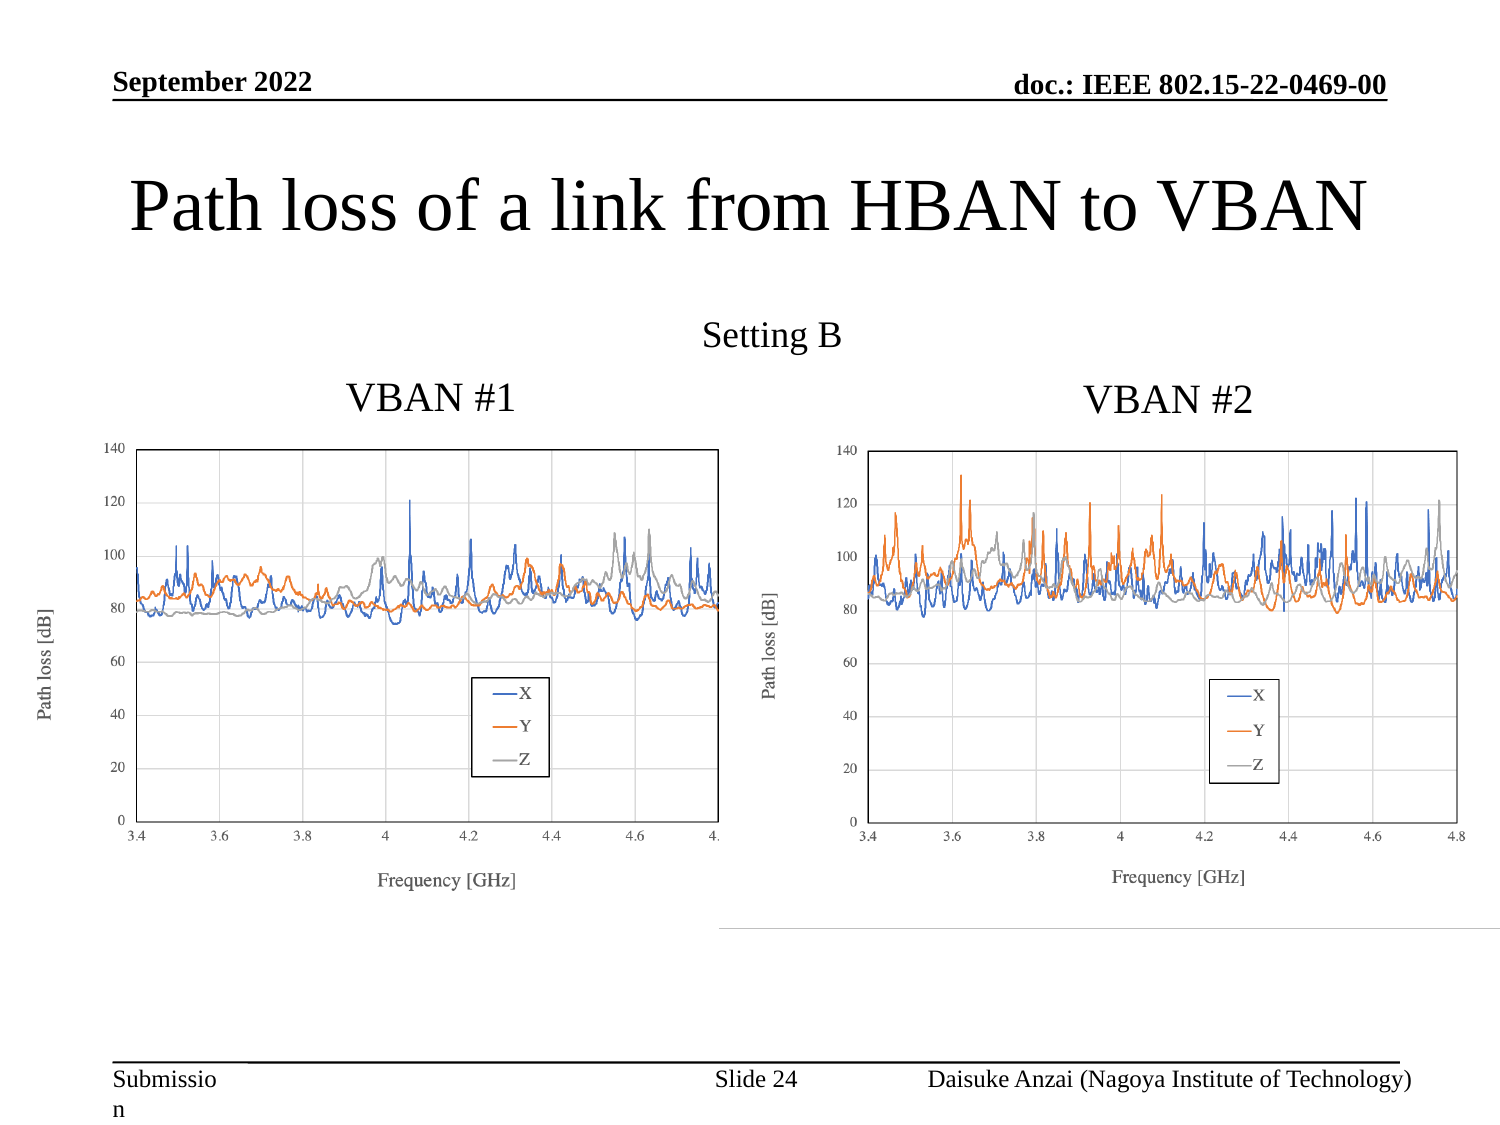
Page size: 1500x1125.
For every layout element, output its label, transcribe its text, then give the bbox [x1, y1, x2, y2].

slide_number Slide 24 [712, 1062, 800, 1093]
picture [0, 408, 1500, 929]
text_box Setting B [687, 302, 858, 362]
title Path loss of a link from HBAN to VBAN [112, 112, 1388, 288]
text_box VBAN #2 [1068, 364, 1269, 410]
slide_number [112, 62, 375, 98]
text_box VBAN #1 [330, 362, 532, 408]
footer Daisuke Anzai (Nagoya Institute of Technology) [900, 1062, 1413, 1093]
